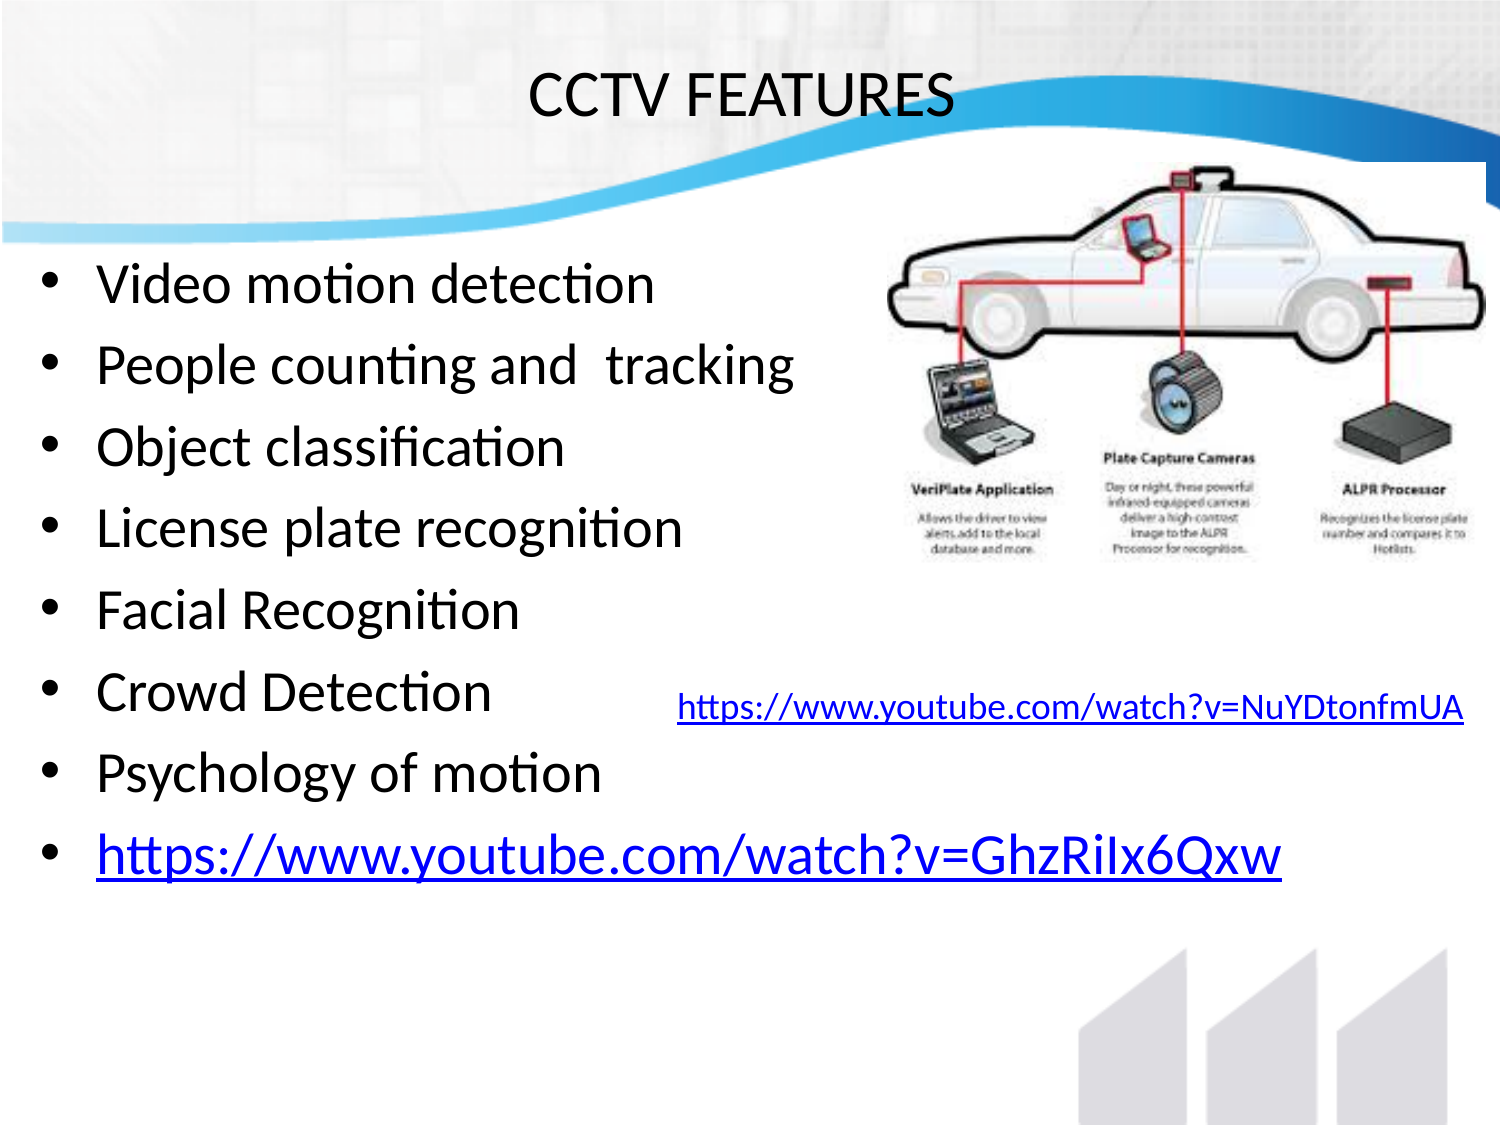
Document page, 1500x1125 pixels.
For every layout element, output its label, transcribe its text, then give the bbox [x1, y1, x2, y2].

text_box https://www.youtube.com/watch?v=NuYDtonfmUA [662, 675, 1500, 765]
list Video motion detection People counting and tracking Object classification License plate recognition Facial Recognition Crowd Detection Psychology of motion https://www.youtube.com/watch?v=GhzRiIx6Qxw [24, 237, 1375, 980]
picture [2, 0, 1500, 1125]
slide_number 34 [1074, 1042, 1425, 1103]
title CCTV FEATURES [75, 29, 1425, 150]
